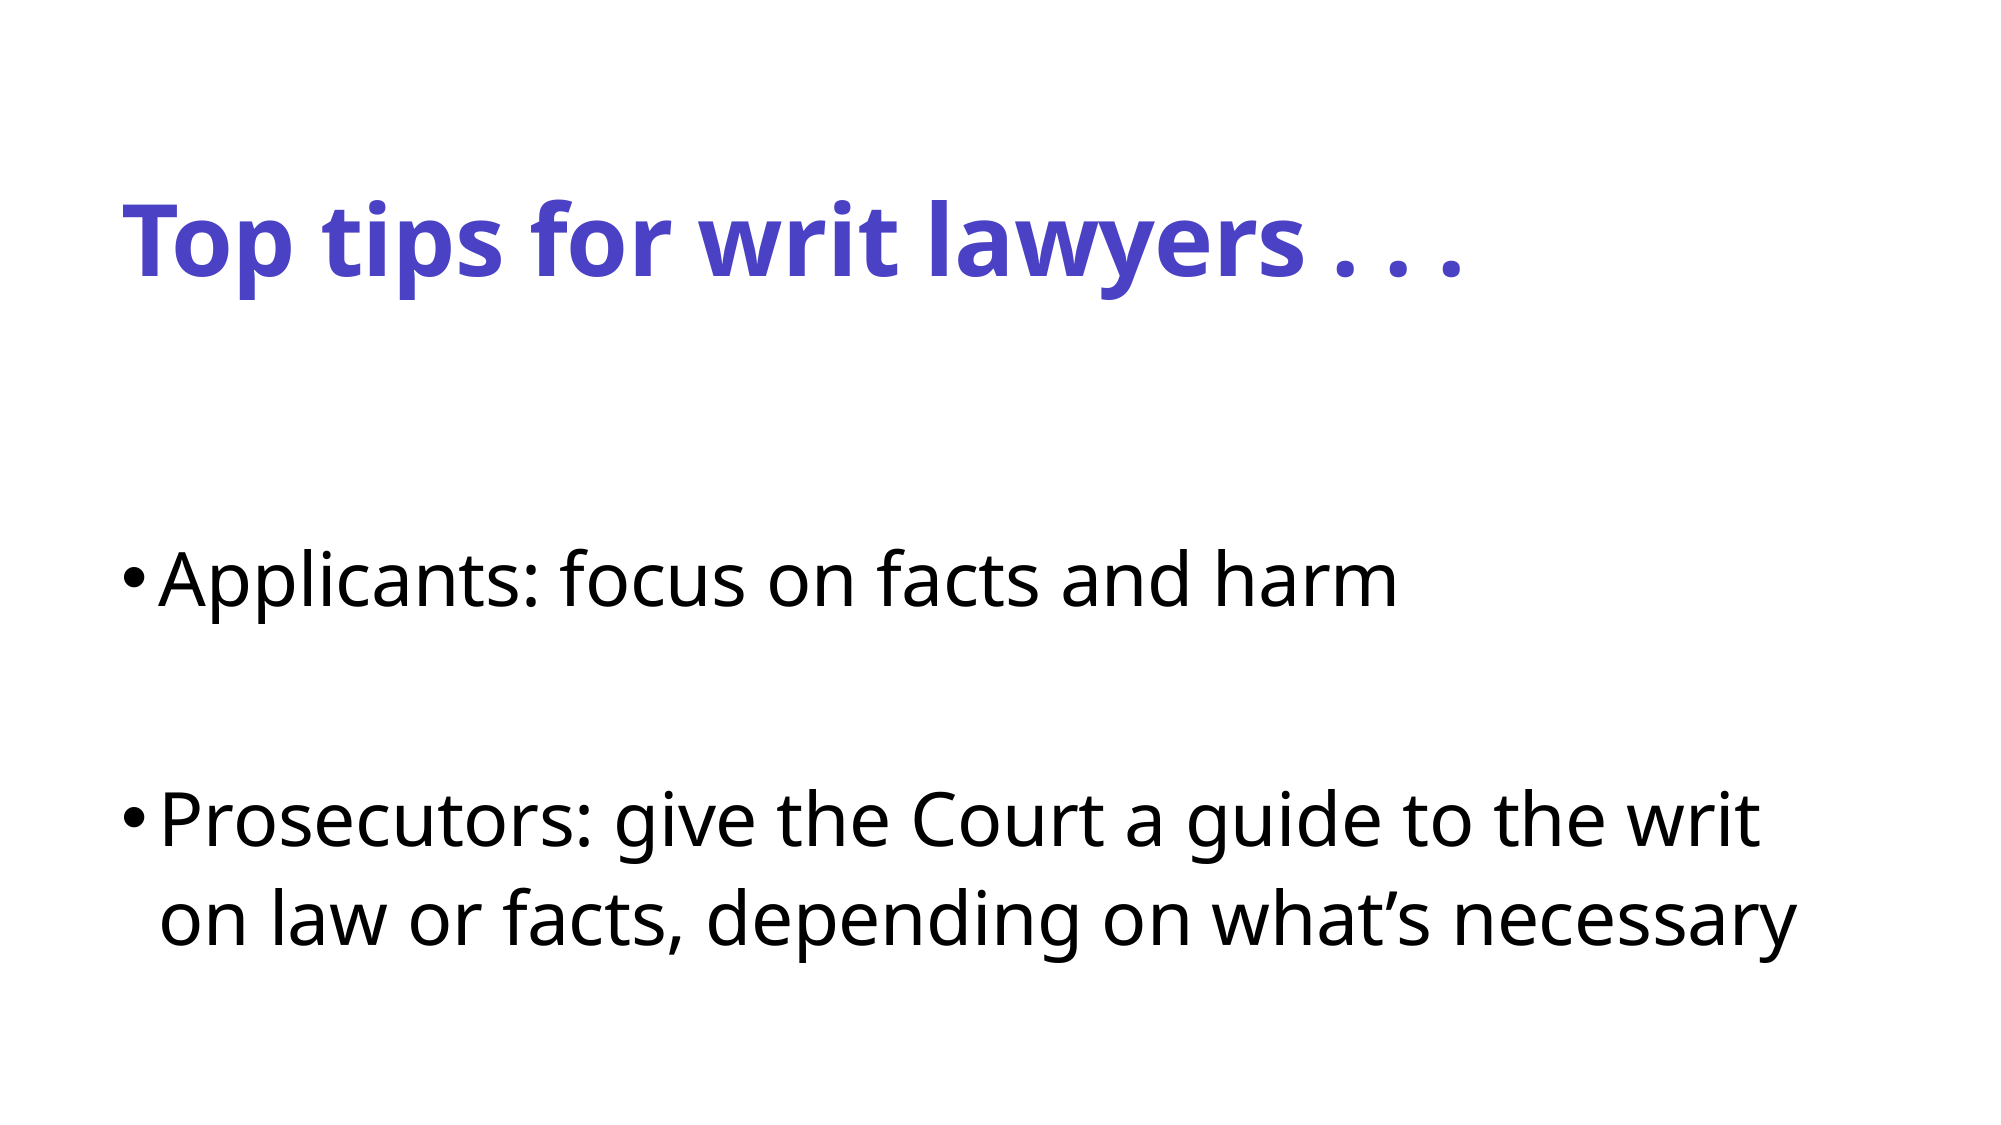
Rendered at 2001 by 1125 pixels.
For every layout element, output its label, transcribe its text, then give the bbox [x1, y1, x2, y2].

list Applicants: focus on facts and harm Prosecutors: give the Court a guide to the writ on law or facts, depending on what’s necessary [106, 325, 1838, 1014]
title Top tips for writ lawyers . . . [106, 59, 1838, 306]
